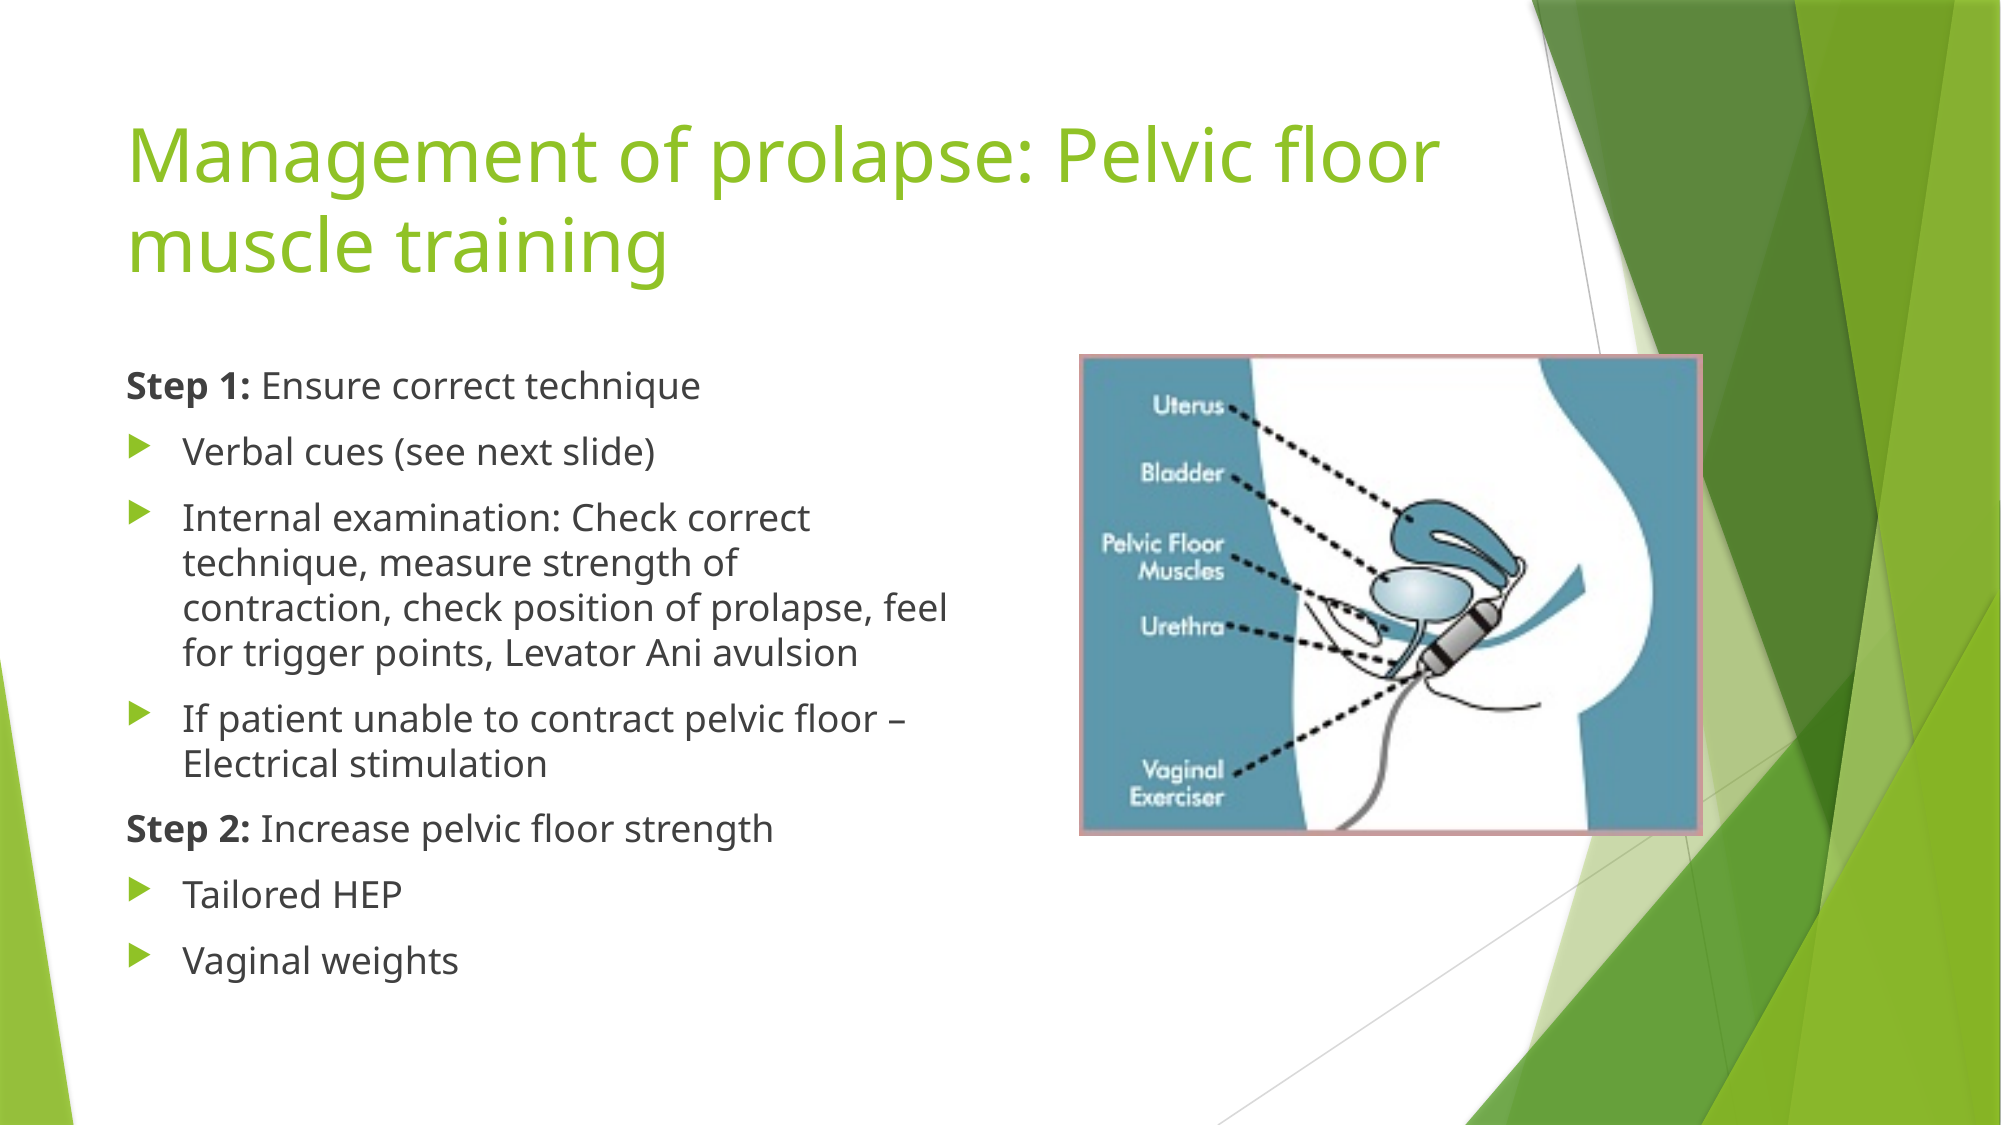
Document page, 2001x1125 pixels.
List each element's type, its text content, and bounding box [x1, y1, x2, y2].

picture [1078, 353, 1704, 836]
list Step 1: Ensure correct technique Verbal cues (see next slide) Internal examination: Check correct technique, measure strength of contraction, check position of prolapse, feel for trigger points, Levator Ani avulsion If patient unable to contract pelvic floor – Electrical stimulation Step 2: Increase pelvic floor strength Tailored HEP Vaginal weights [111, 354, 968, 992]
title Management of prolapse: Pelvic floor muscle training [111, 99, 1522, 317]
